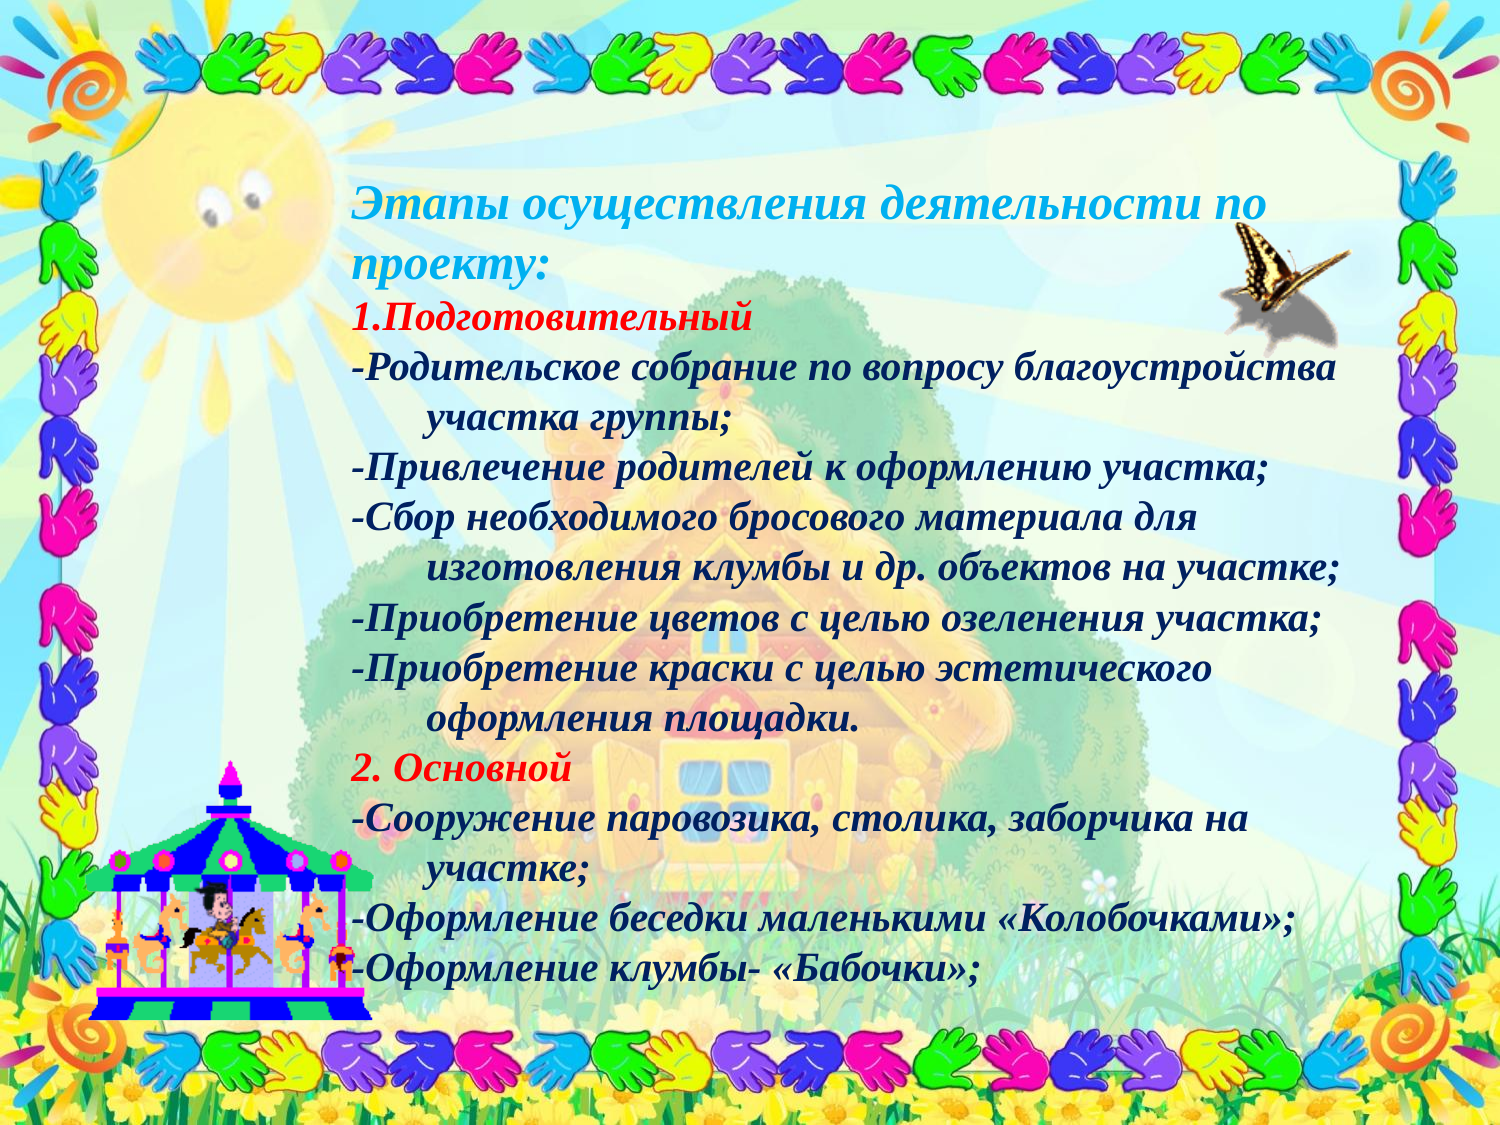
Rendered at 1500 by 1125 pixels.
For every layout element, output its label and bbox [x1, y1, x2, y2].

list [0, 0, 1500, 1125]
picture [76, 751, 379, 1030]
picture [1218, 210, 1376, 368]
picture [1250, 210, 1257, 216]
